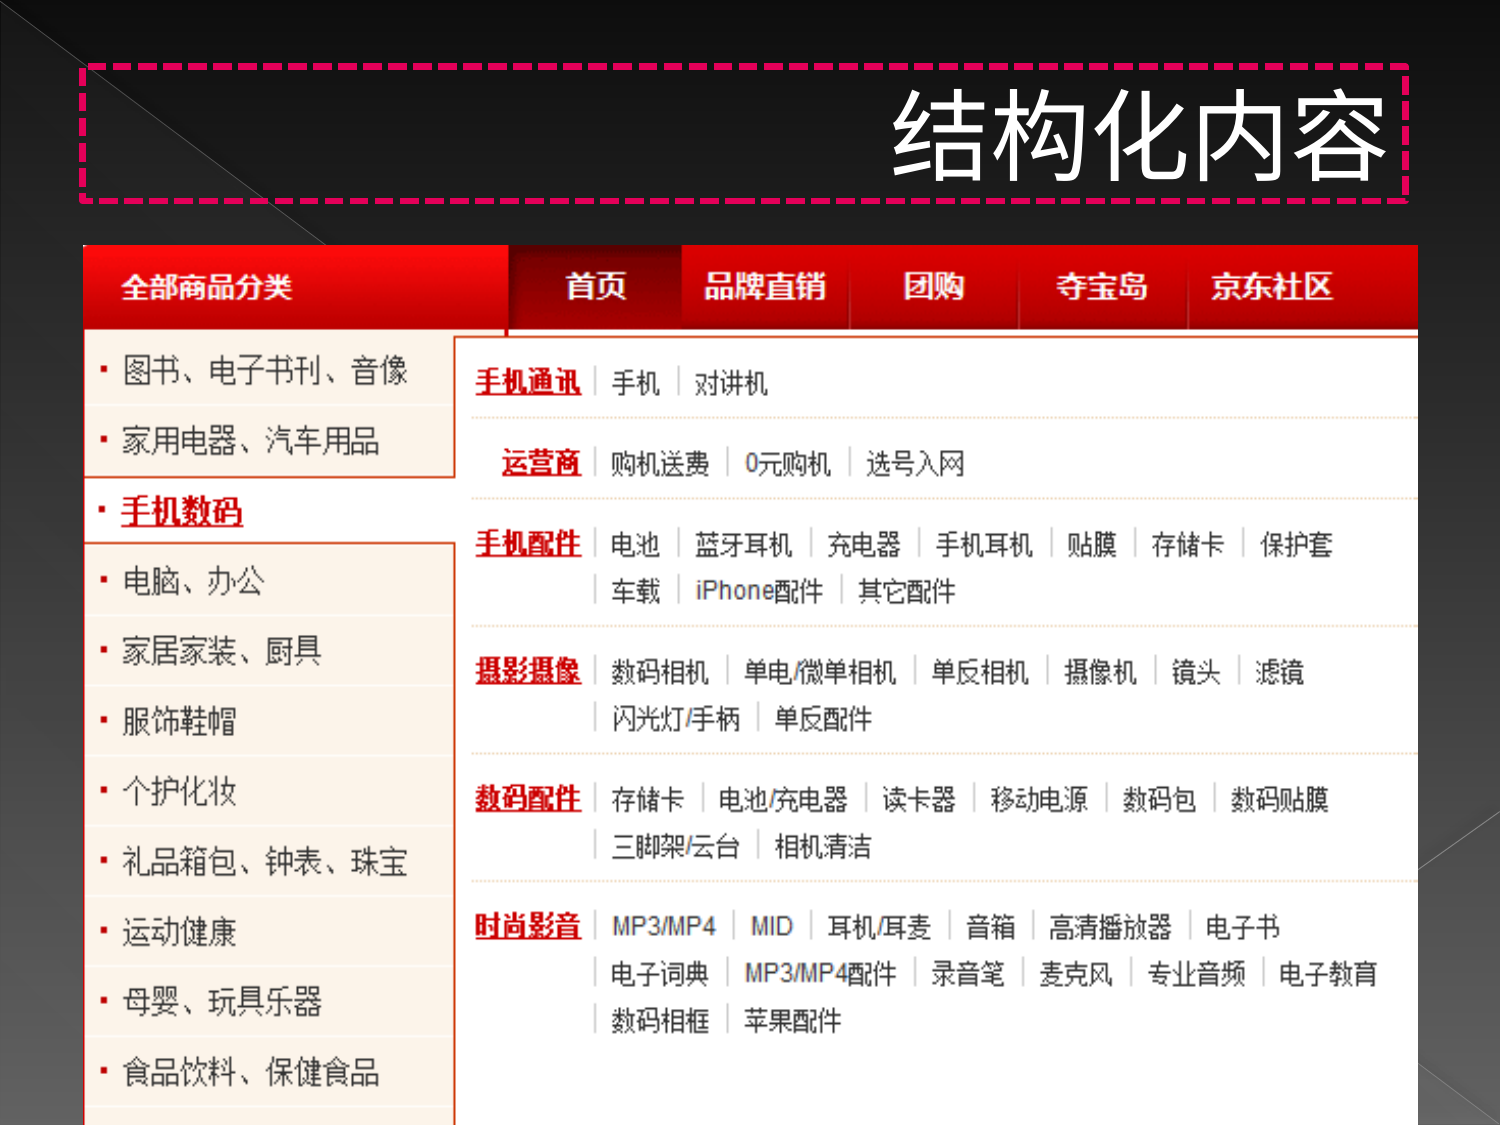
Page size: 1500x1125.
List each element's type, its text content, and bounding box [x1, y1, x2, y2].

text_box 结构化内容 [82, 66, 1406, 202]
picture [83, 245, 1418, 1125]
